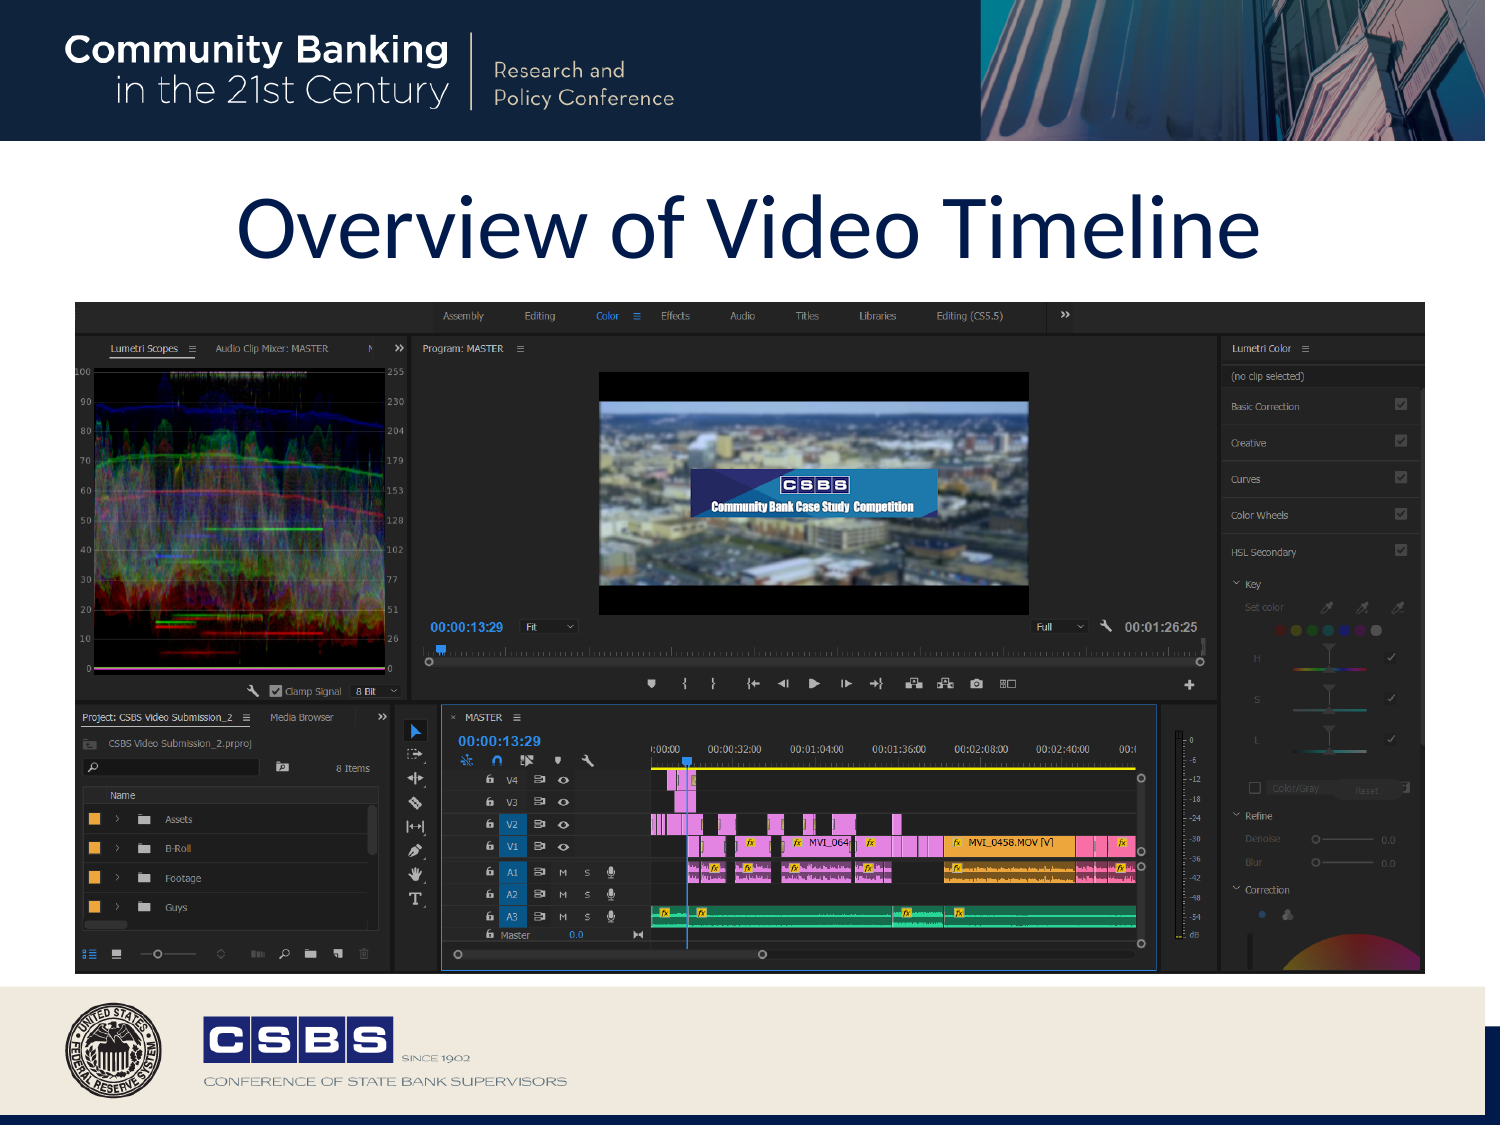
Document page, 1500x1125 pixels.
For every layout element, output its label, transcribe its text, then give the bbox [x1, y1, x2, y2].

title Overview of Video Timeline [75, 128, 1425, 301]
picture [0, 0, 1485, 1115]
